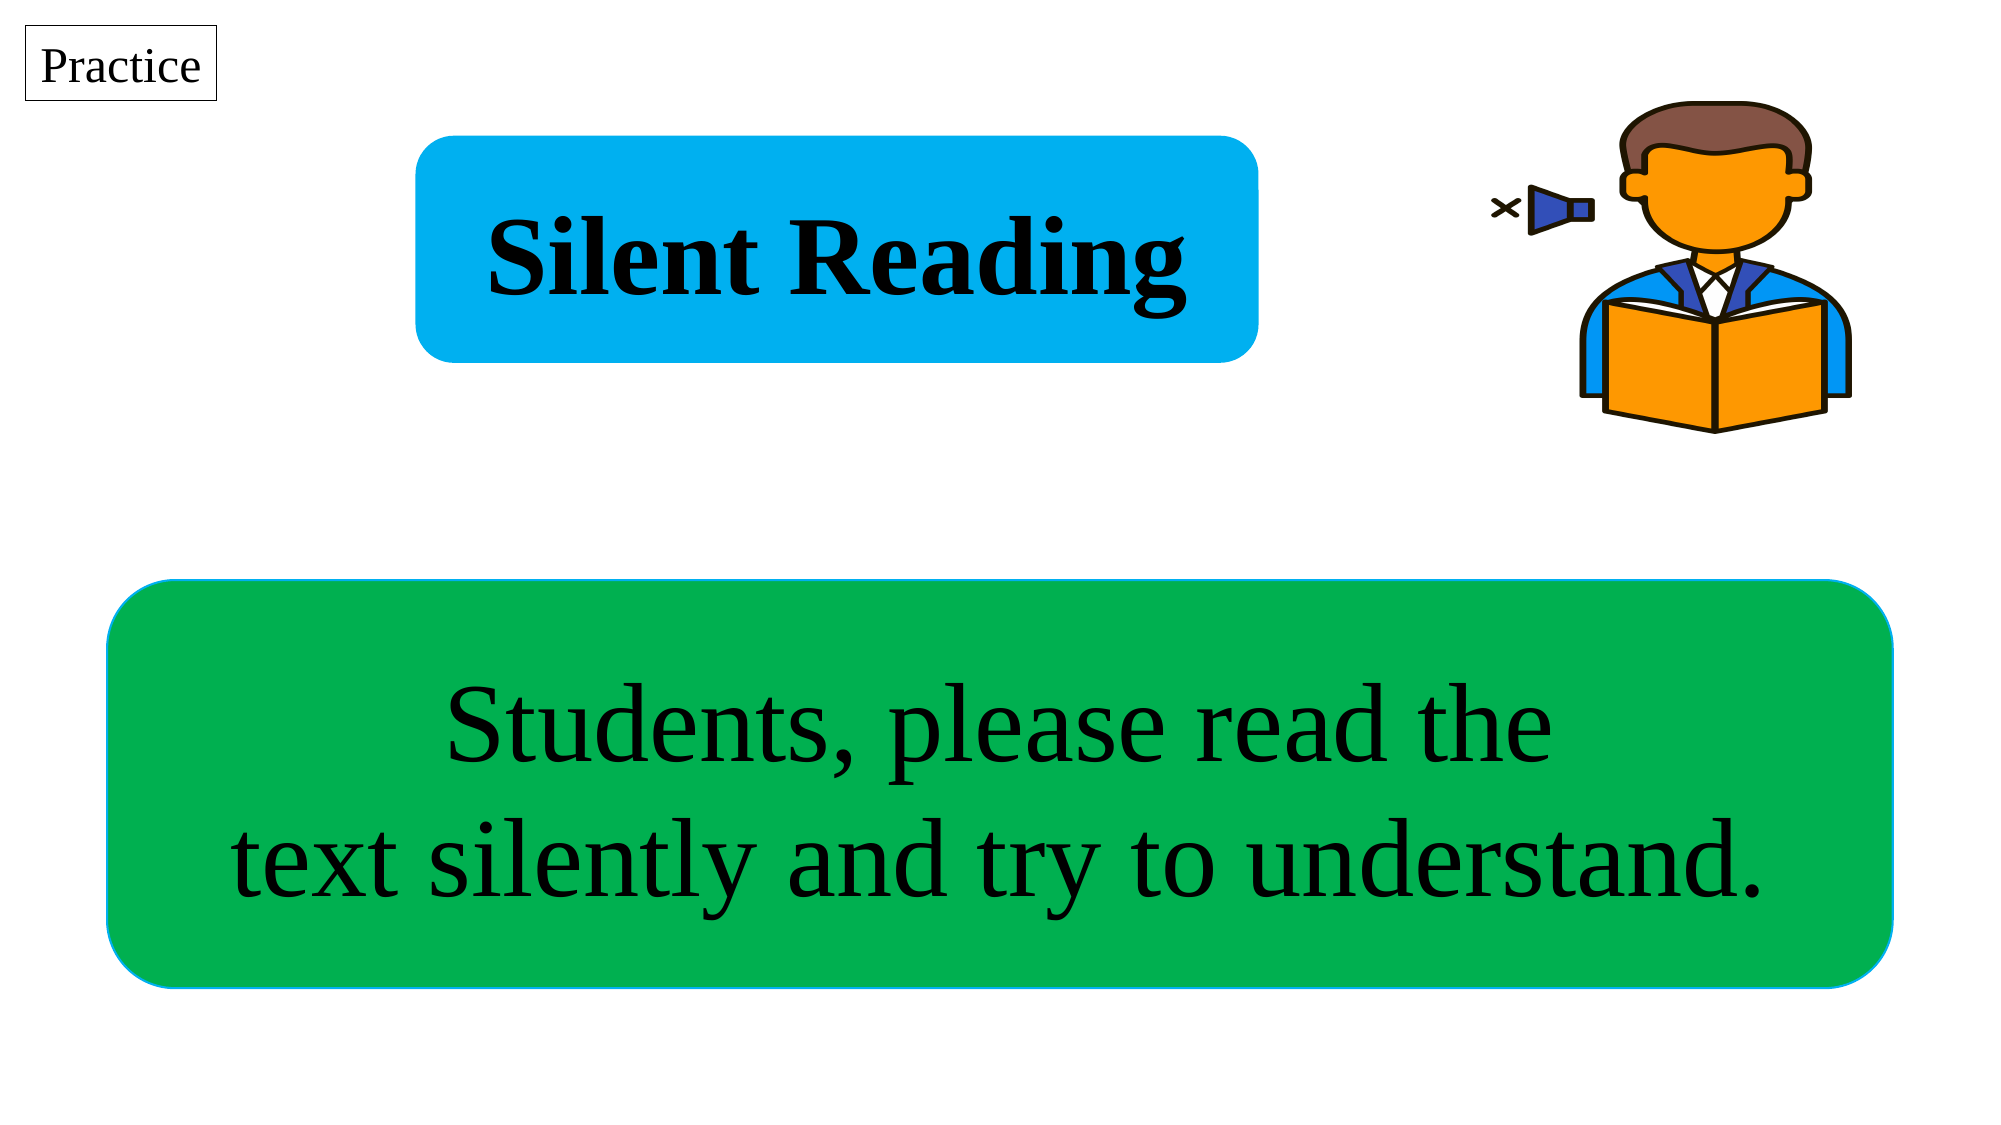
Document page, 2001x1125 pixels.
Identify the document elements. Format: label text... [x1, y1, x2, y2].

picture [1491, 101, 1852, 434]
text_box Students, please read the text silently and try to understand. [106, 579, 1894, 990]
text_box Practice [25, 25, 217, 101]
text_box Silent Reading [415, 135, 1259, 363]
